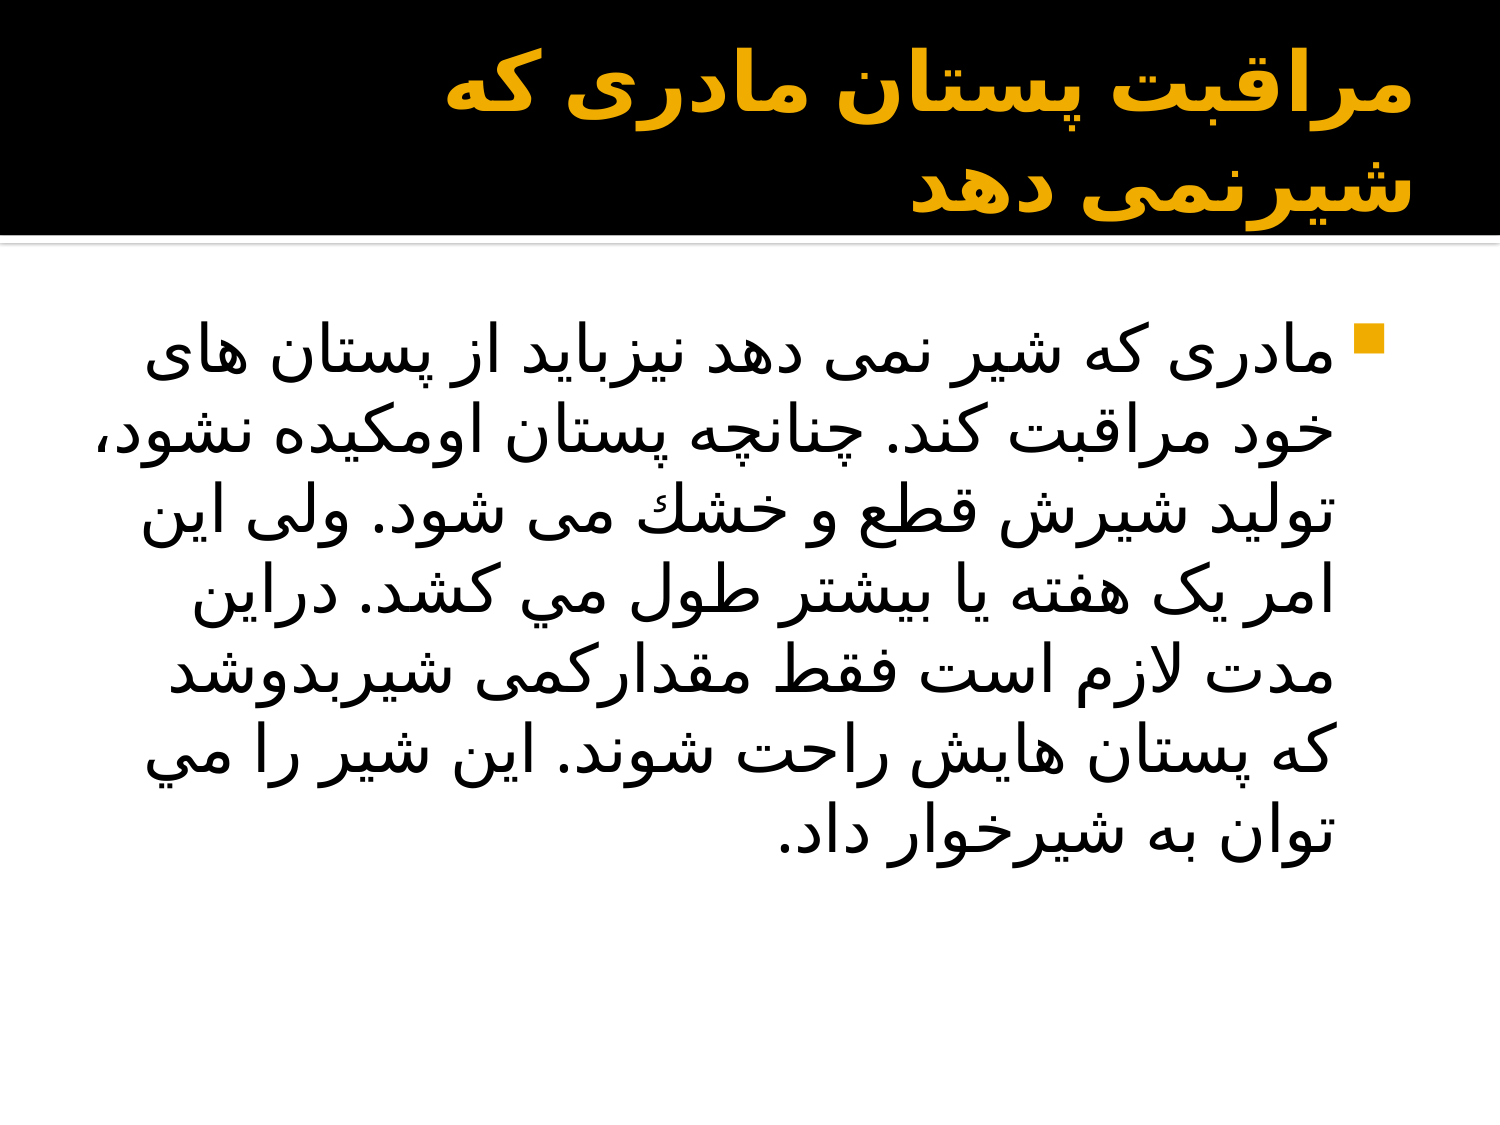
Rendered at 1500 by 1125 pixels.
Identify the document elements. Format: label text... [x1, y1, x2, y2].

list مادری که شیر نمی دهد نيزباید از پستان های خود مراقبت کند. چنانچه پستان اومکيده نشود، تولید شیرش قطع و خشك می شود. ولی اين امر یک هفته یا بیشتر طول مي کشد. دراین مدت لازم است فقط مقداركمی شیربدوشد که پستان هایش راحت شوند. اين شير را مي توان به شيرخوار داد. [75, 291, 1425, 1050]
title مراقبت پستان مادری که شیرنمی دهد [75, 25, 1425, 231]
